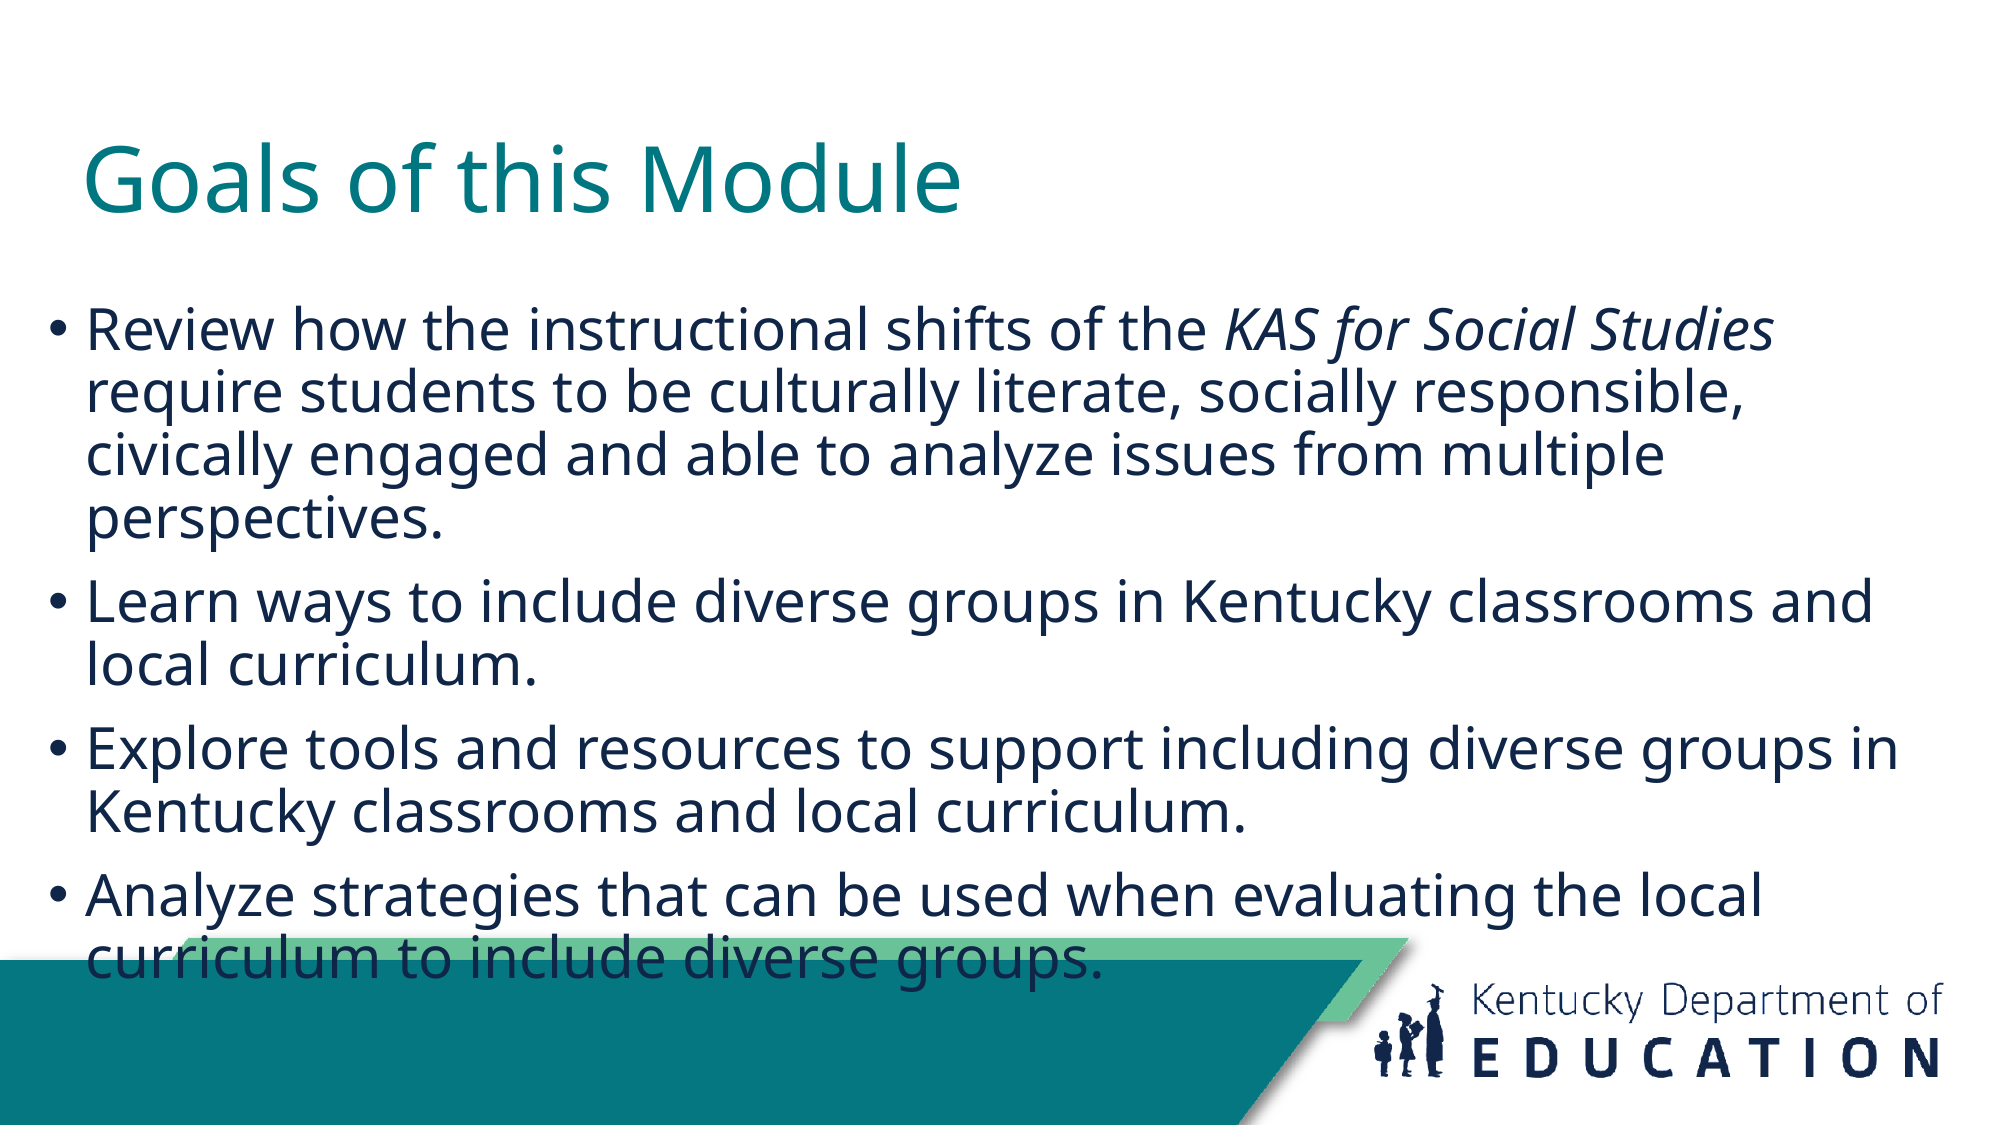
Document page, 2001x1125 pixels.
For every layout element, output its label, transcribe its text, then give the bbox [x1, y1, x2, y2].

list Review how the instructional shifts of the KAS for Social Studies require students to be culturally literate, socially responsible, civically engaged and able to analyze issues from multiple perspectives. Learn ways to include diverse groups in Kentucky classrooms and local curriculum. Explore tools and resources to support including diverse groups in Kentucky classrooms and local curriculum. Analyze strategies that can be used when evaluating the local curriculum to include diverse groups. [33, 292, 1971, 1006]
title Goals of this Module [65, 74, 1791, 292]
picture [0, 0, 2001, 1125]
